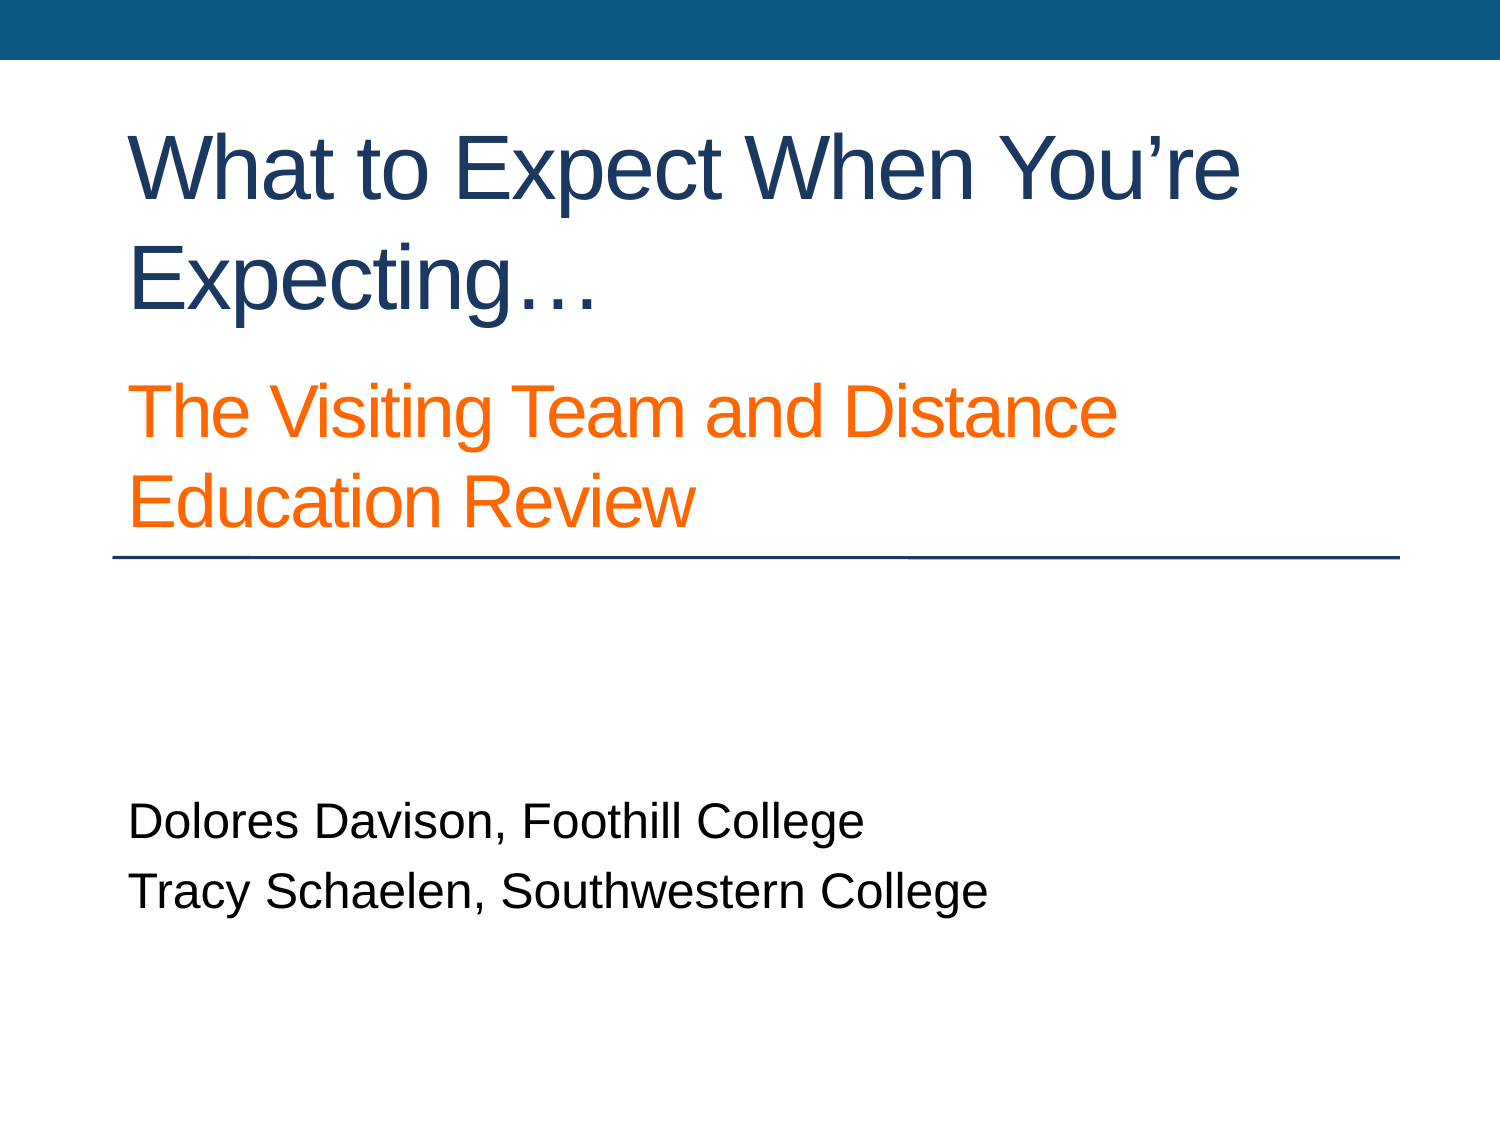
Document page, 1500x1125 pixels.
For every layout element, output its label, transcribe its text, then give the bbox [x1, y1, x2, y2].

title What to Expect When You’re Expecting… The Visiting Team and Distance Education Review [112, 233, 1436, 550]
subtitle Dolores Davison, Foothill College Tracy Schaelen, Southwestern College [112, 781, 1341, 1069]
